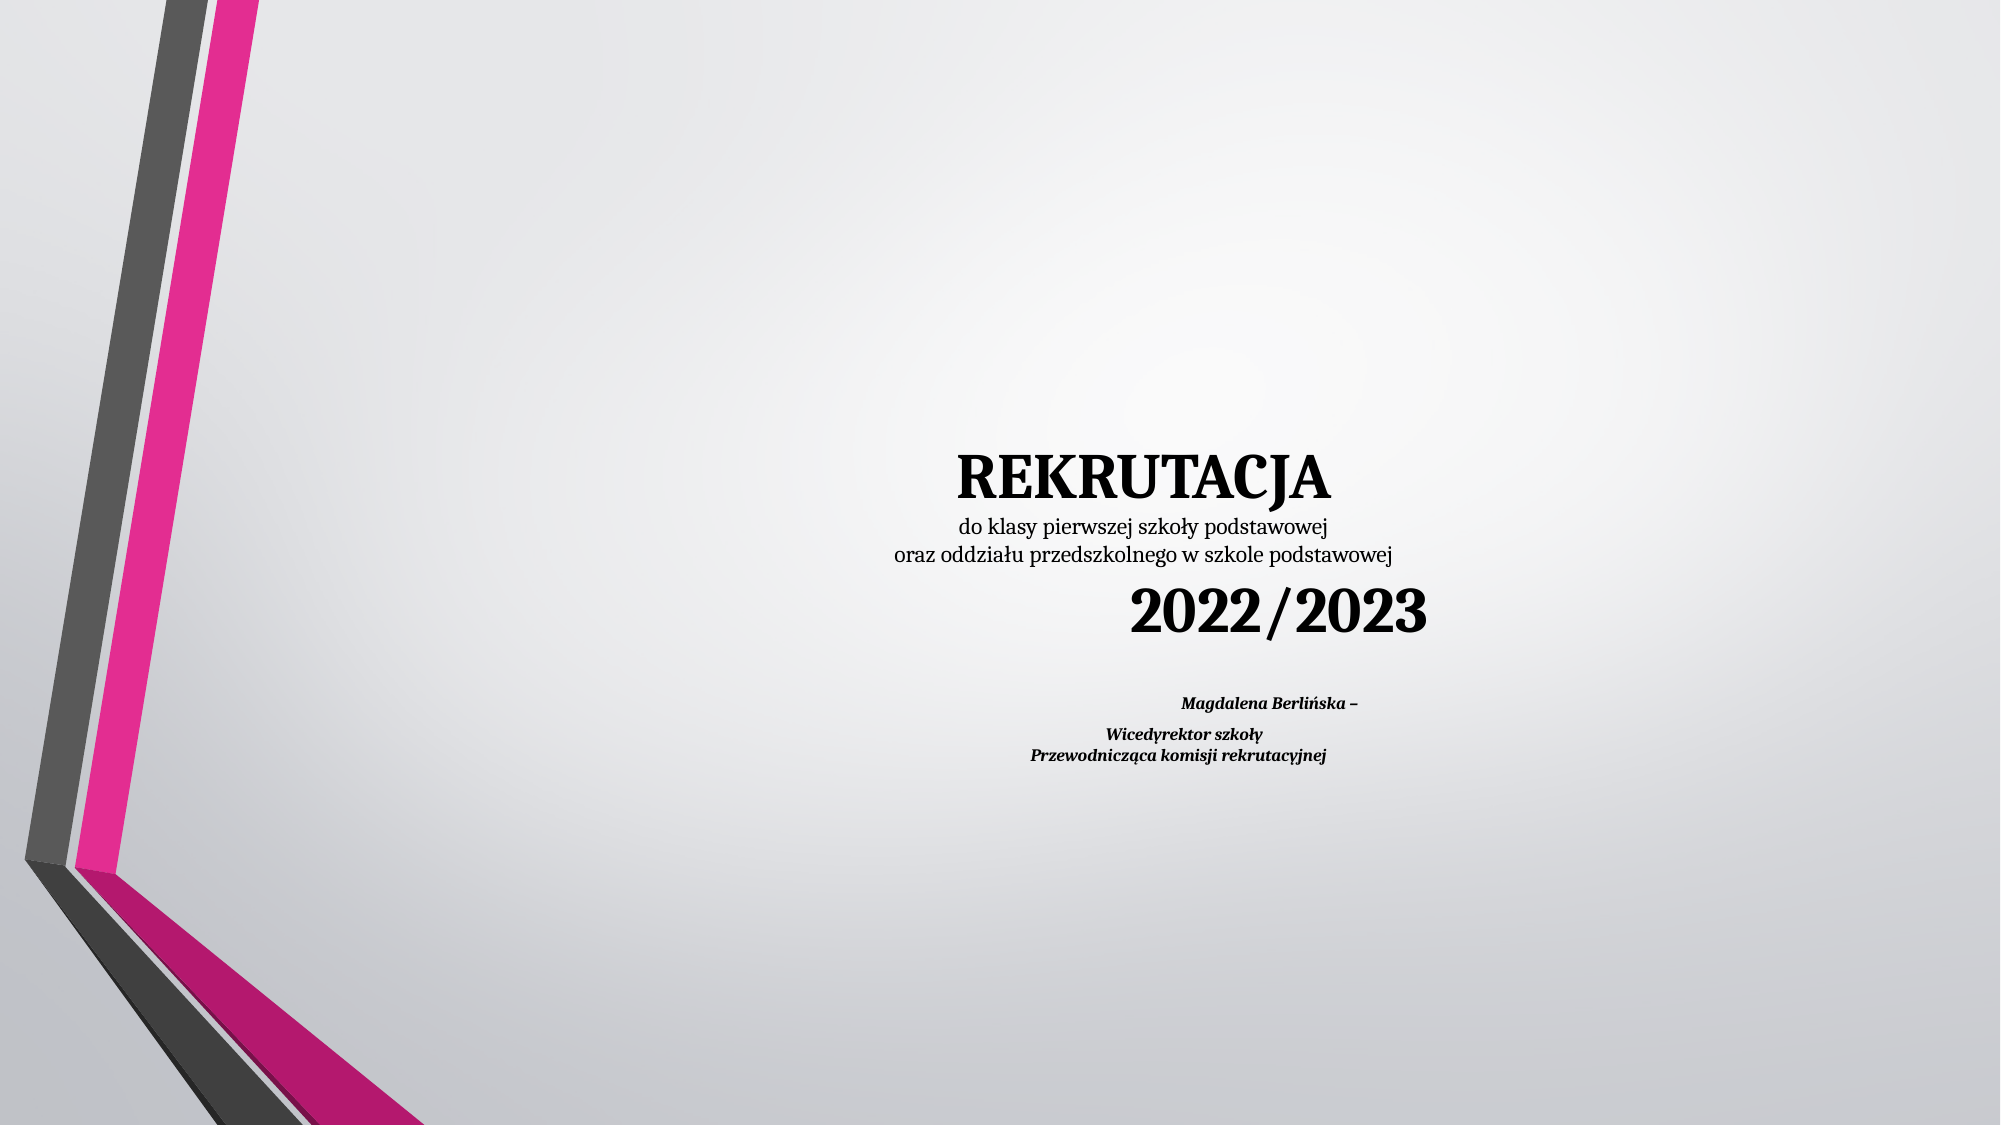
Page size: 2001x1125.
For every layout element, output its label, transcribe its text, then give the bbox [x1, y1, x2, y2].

title REKRUTACJA do klasy pierwszej szkoły podstawowej oraz oddziału przedszkolnego w szkole podstawowej 2022/2023 Magdalena Berlińska – Wicedyrektor szkoły Przewodnicząca komisji rekrutacyjnej [376, 263, 1912, 1125]
